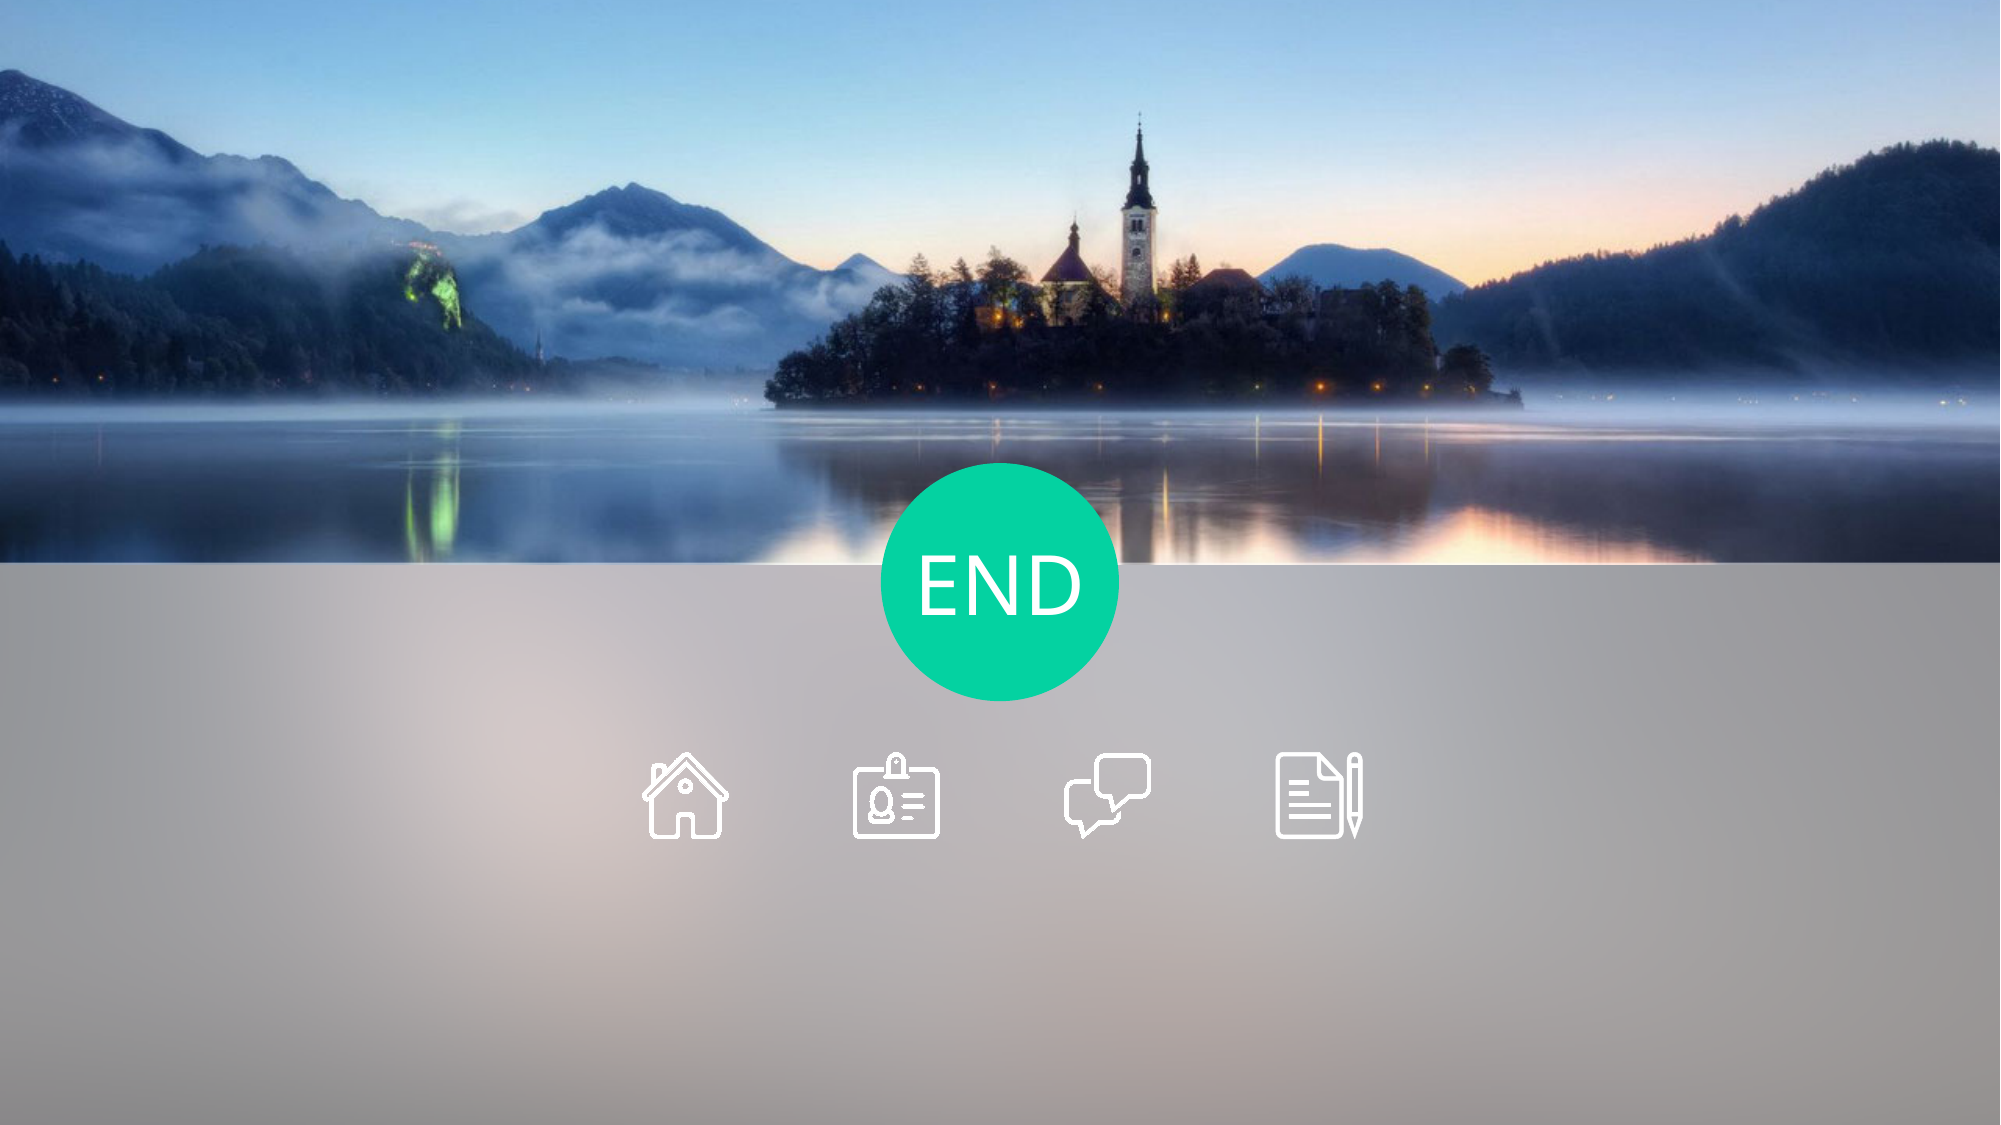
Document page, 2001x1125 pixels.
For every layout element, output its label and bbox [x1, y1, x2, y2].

text_box [641, 751, 1363, 839]
picture [0, 0, 2000, 1125]
